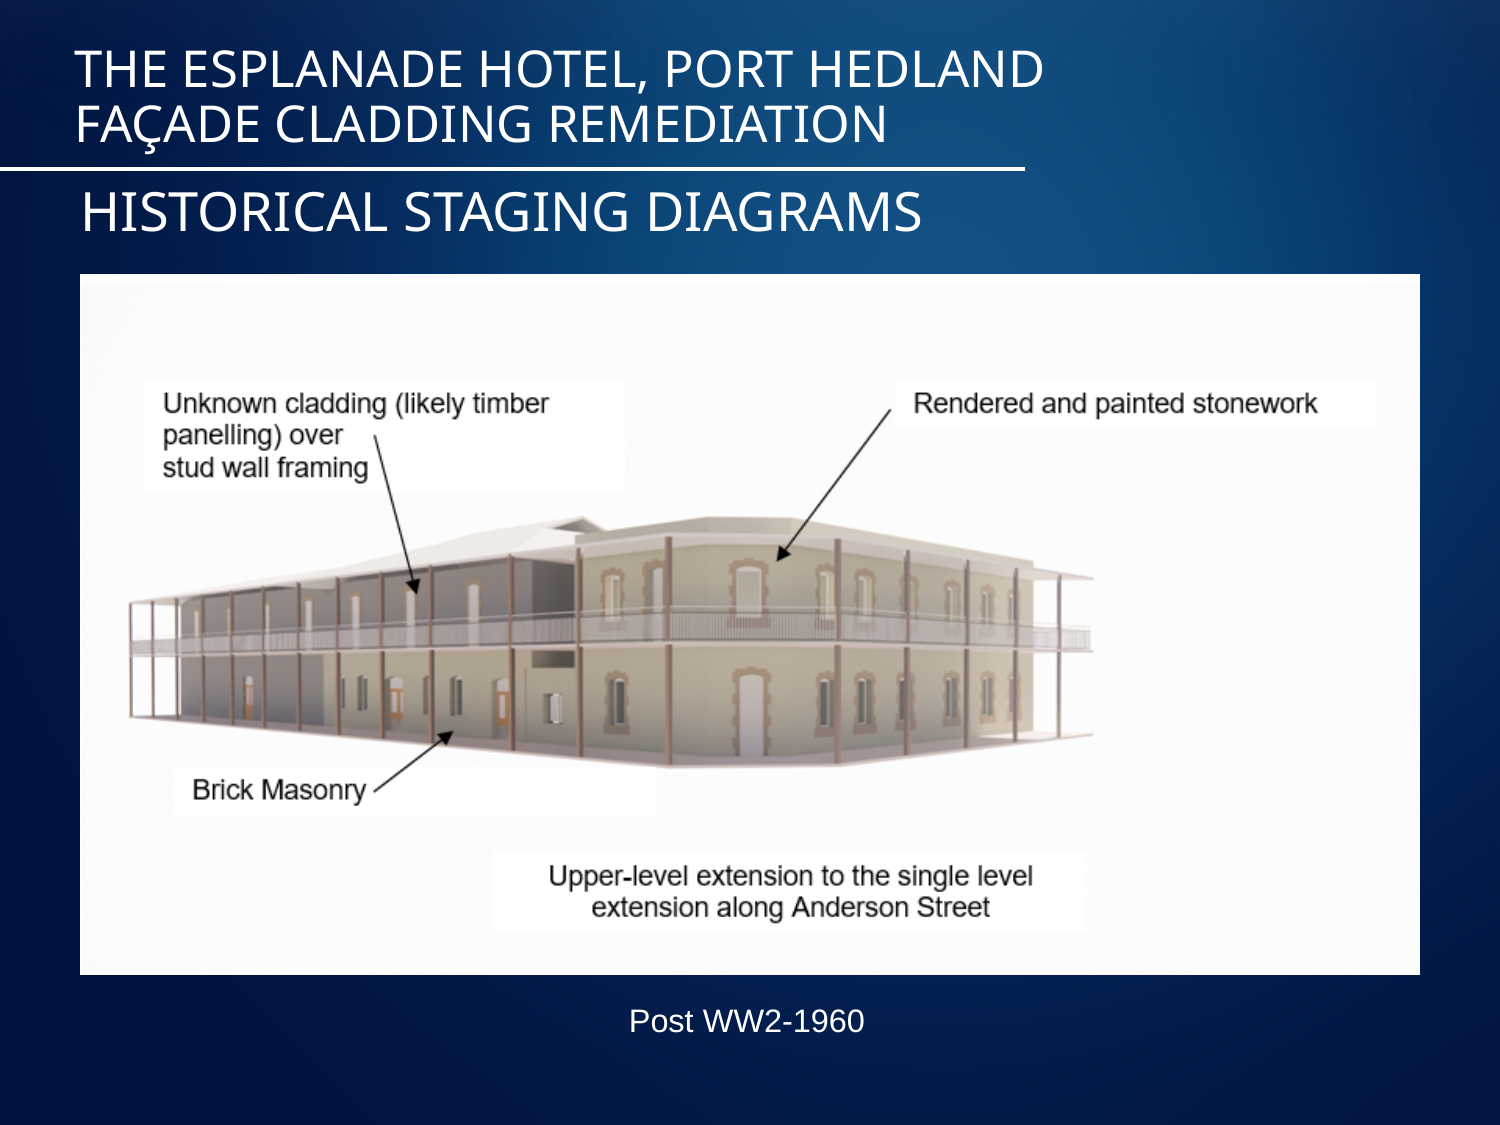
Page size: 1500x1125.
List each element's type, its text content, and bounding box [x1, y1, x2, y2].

title Historical staging diagrams [65, 149, 1280, 278]
text_box The Esplanade Hotel, Port Hedland Façade Cladding Remediation [59, 34, 1074, 163]
list Post WW2-1960 [614, 992, 886, 1055]
picture [0, 0, 1500, 1125]
